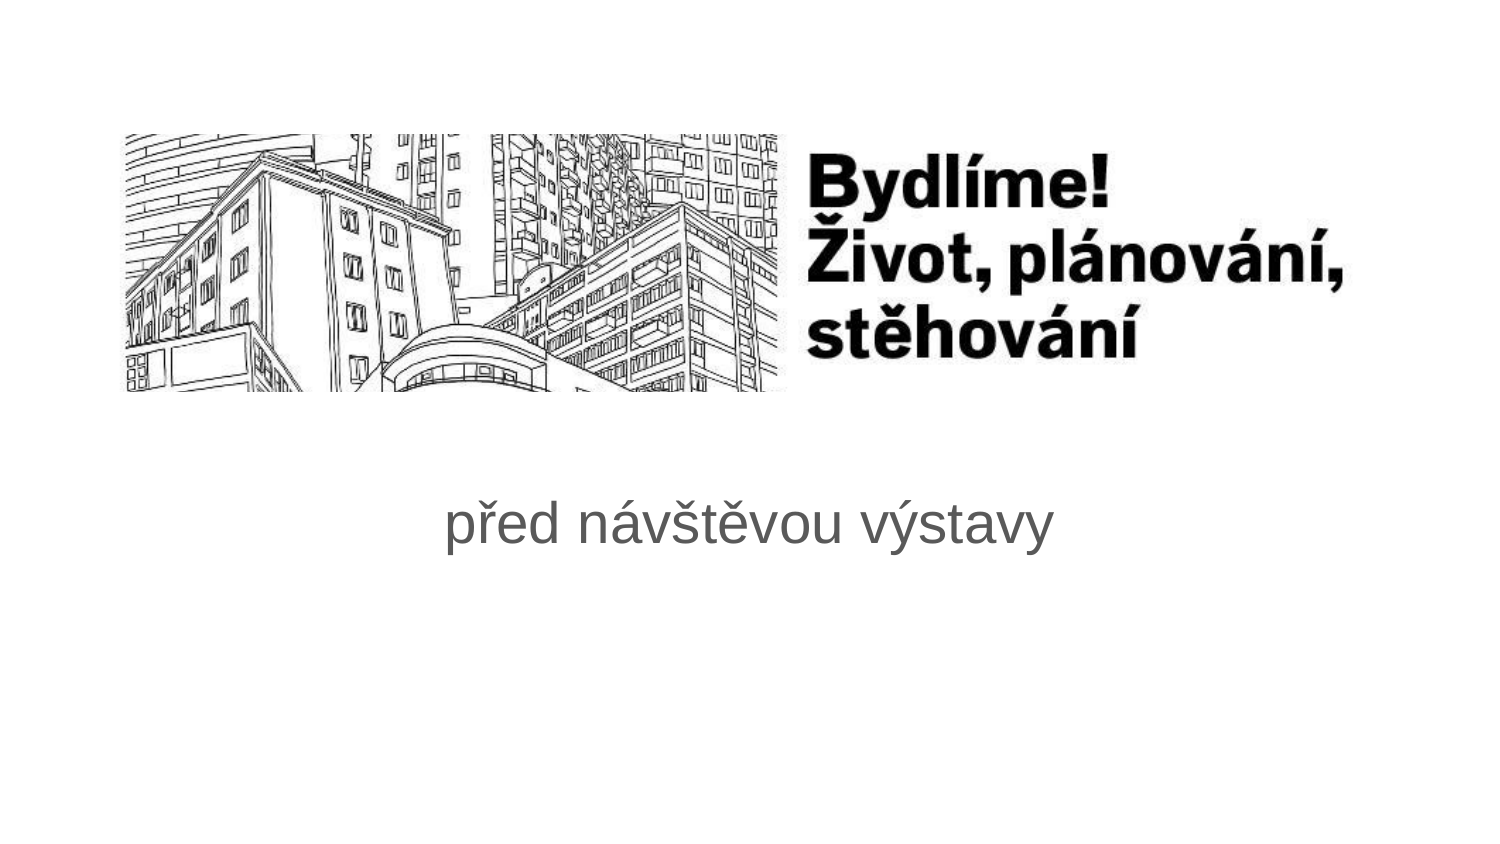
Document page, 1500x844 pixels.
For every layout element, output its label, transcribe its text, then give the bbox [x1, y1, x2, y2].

subtitle před návštěvou výstavy [51, 470, 1449, 601]
picture [75, 134, 1444, 392]
